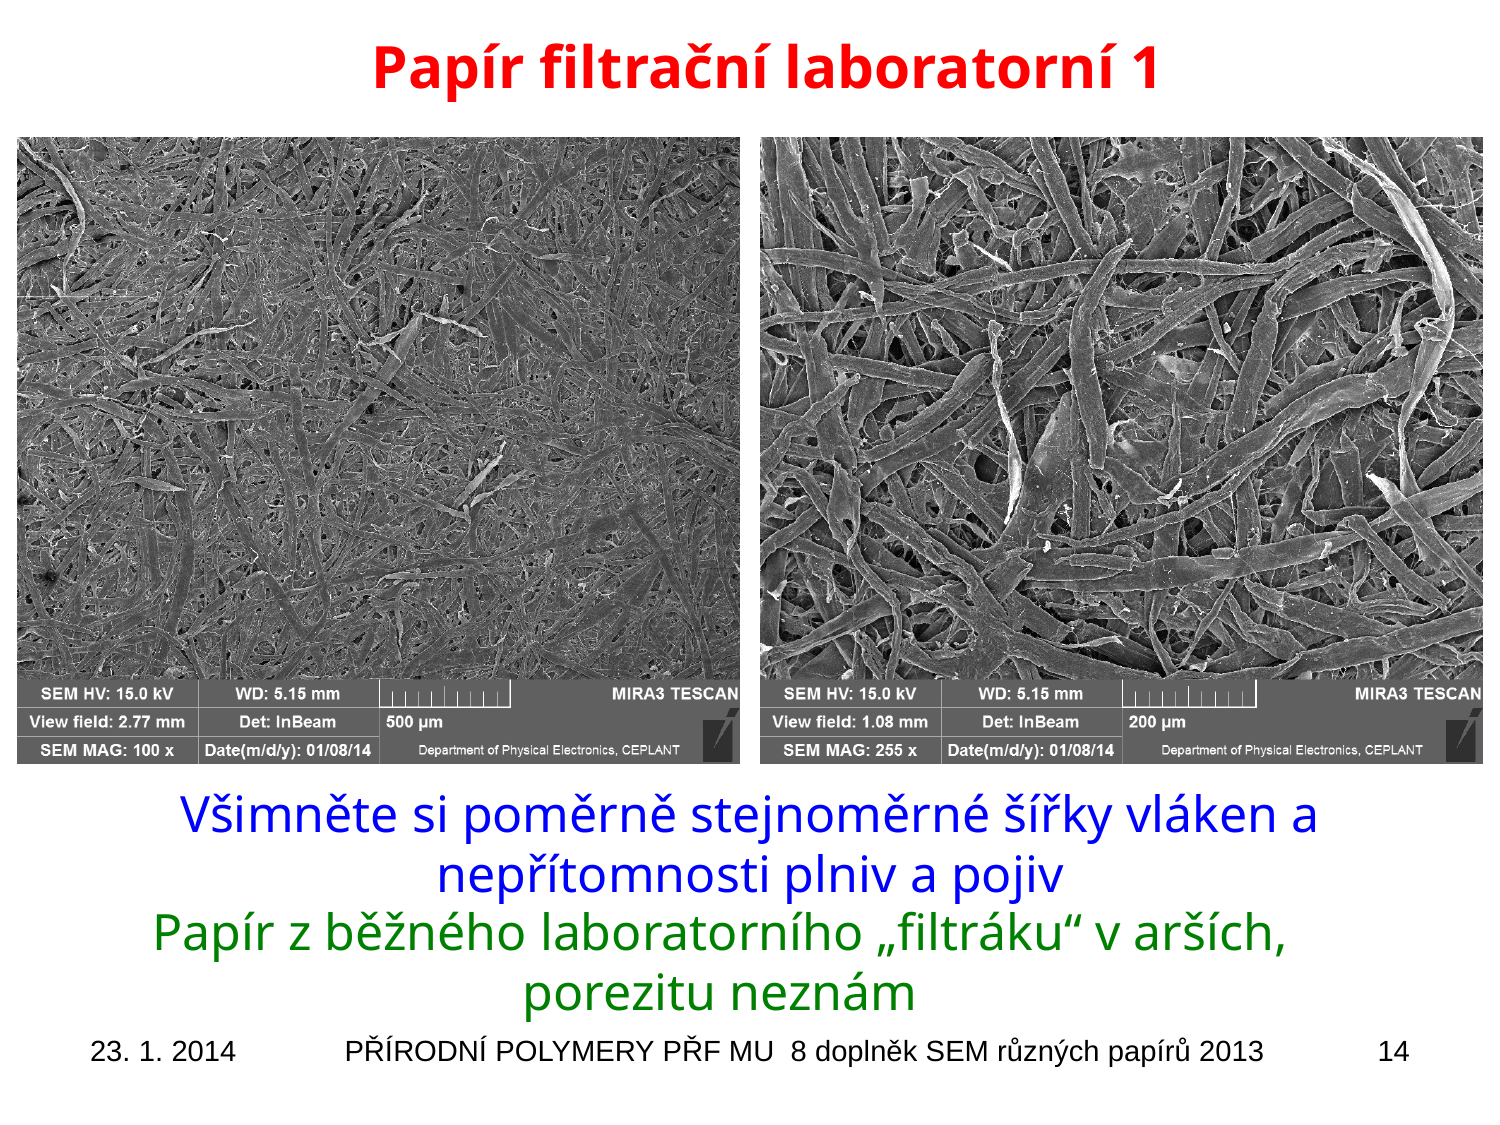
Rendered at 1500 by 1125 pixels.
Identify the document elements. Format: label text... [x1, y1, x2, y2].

text_box Všimněte si poměrně stejnoměrné šířky vláken a nepřítomnosti plniv a pojiv [29, 775, 1471, 910]
picture [759, 136, 1483, 764]
footer PŘÍRODNÍ POLYMERY PŘF MU 8 doplněk SEM různých papírů 2013 [265, 1028, 1074, 1103]
slide_number 23. 1. 2014 [74, 1028, 265, 1103]
title Papír filtrační laboratorní 1 [100, 18, 1451, 112]
text_box Papír z běžného laboratorního „filtráku“ v arších, porezitu neznám [53, 910, 1388, 1028]
slide_number 14 [1074, 1024, 1426, 1103]
picture [17, 136, 740, 764]
